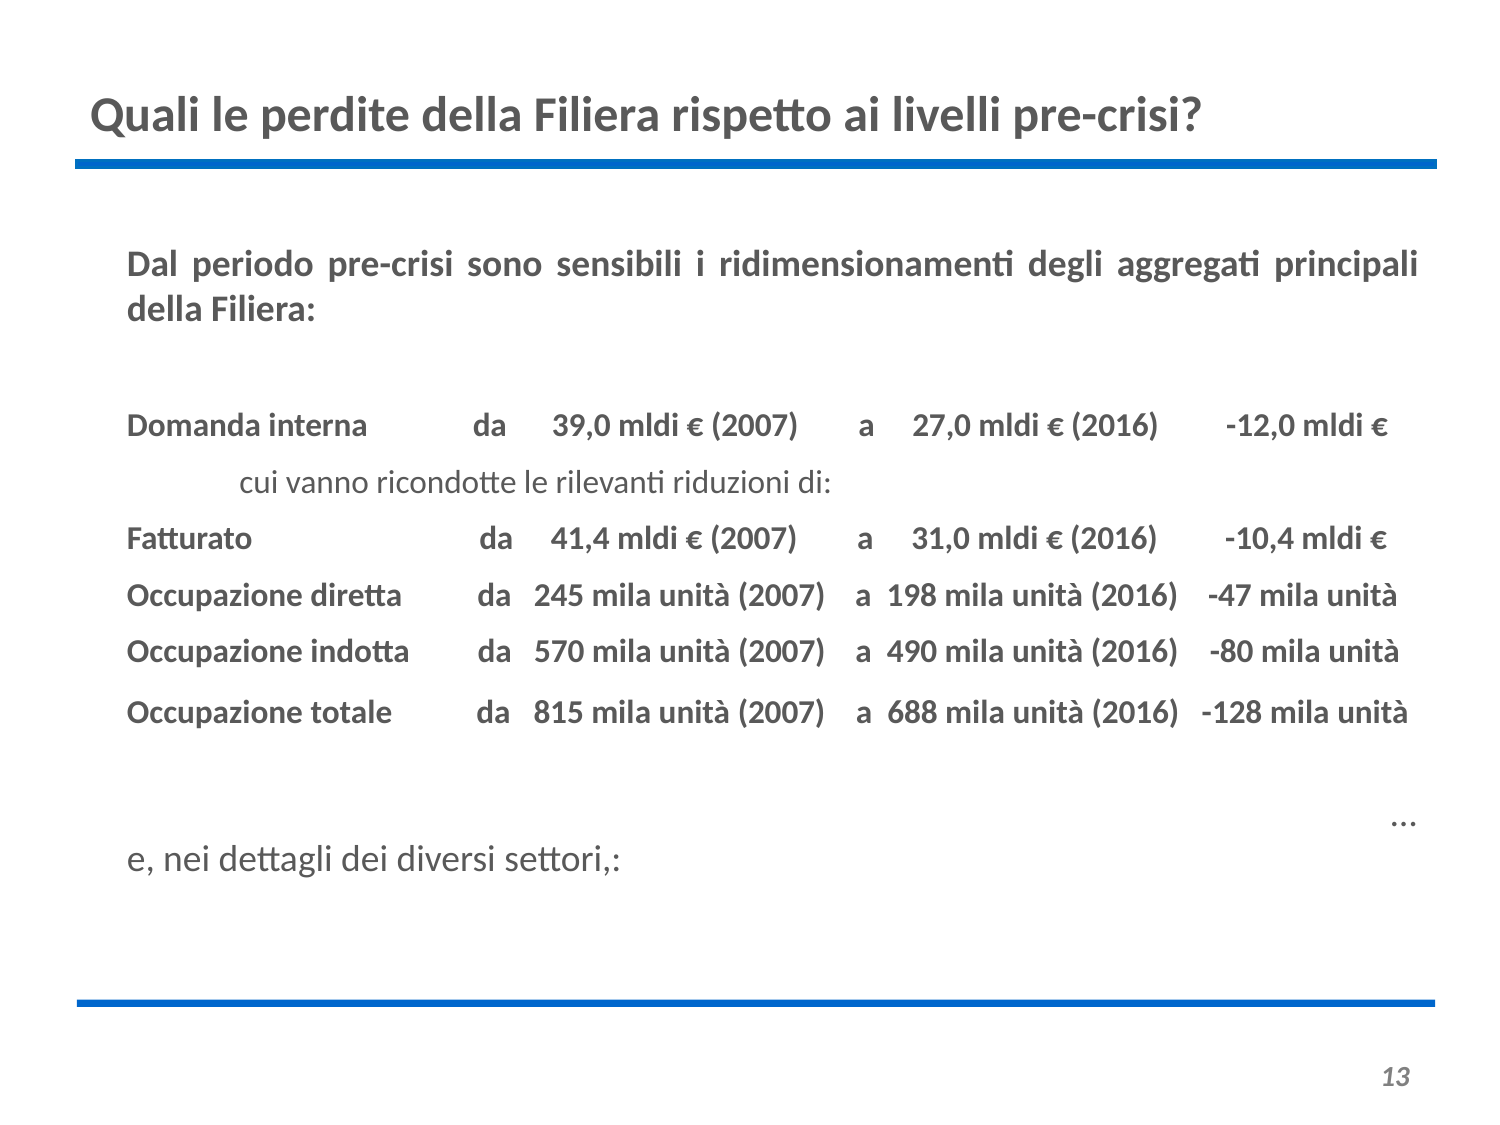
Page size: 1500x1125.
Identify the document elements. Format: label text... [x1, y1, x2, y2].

title Quali le perdite della Filiera rispetto ai livelli pre-crisi? [74, 44, 1426, 150]
slide_number 13 [1074, 1024, 1426, 1101]
text_box Dal periodo pre-crisi sono sensibili i ridimensionamenti degli aggregati principali della Filiera: Domanda interna da 39,0 mldi € (2007) a 27,0 mldi € (2016) -12,0 mldi € cui vanno ricondotte le rilevanti riduzioni di: Fatturato da 41,4 mldi € (2007) a 31,0 mldi € (2016) -10,4 mldi € Occupazione diretta da 245 mila unità (2007) a 198 mila unità (2016) -47 mila unità Occupazione indotta da 570 mila unità (2007) a 490 mila unità (2016) -80 mila unità Occupazione totale da 815 mila unità (2007) a 688 mila unità (2016) -128 mila unità … e, nei dettagli dei diversi settori,: [112, 231, 1435, 886]
